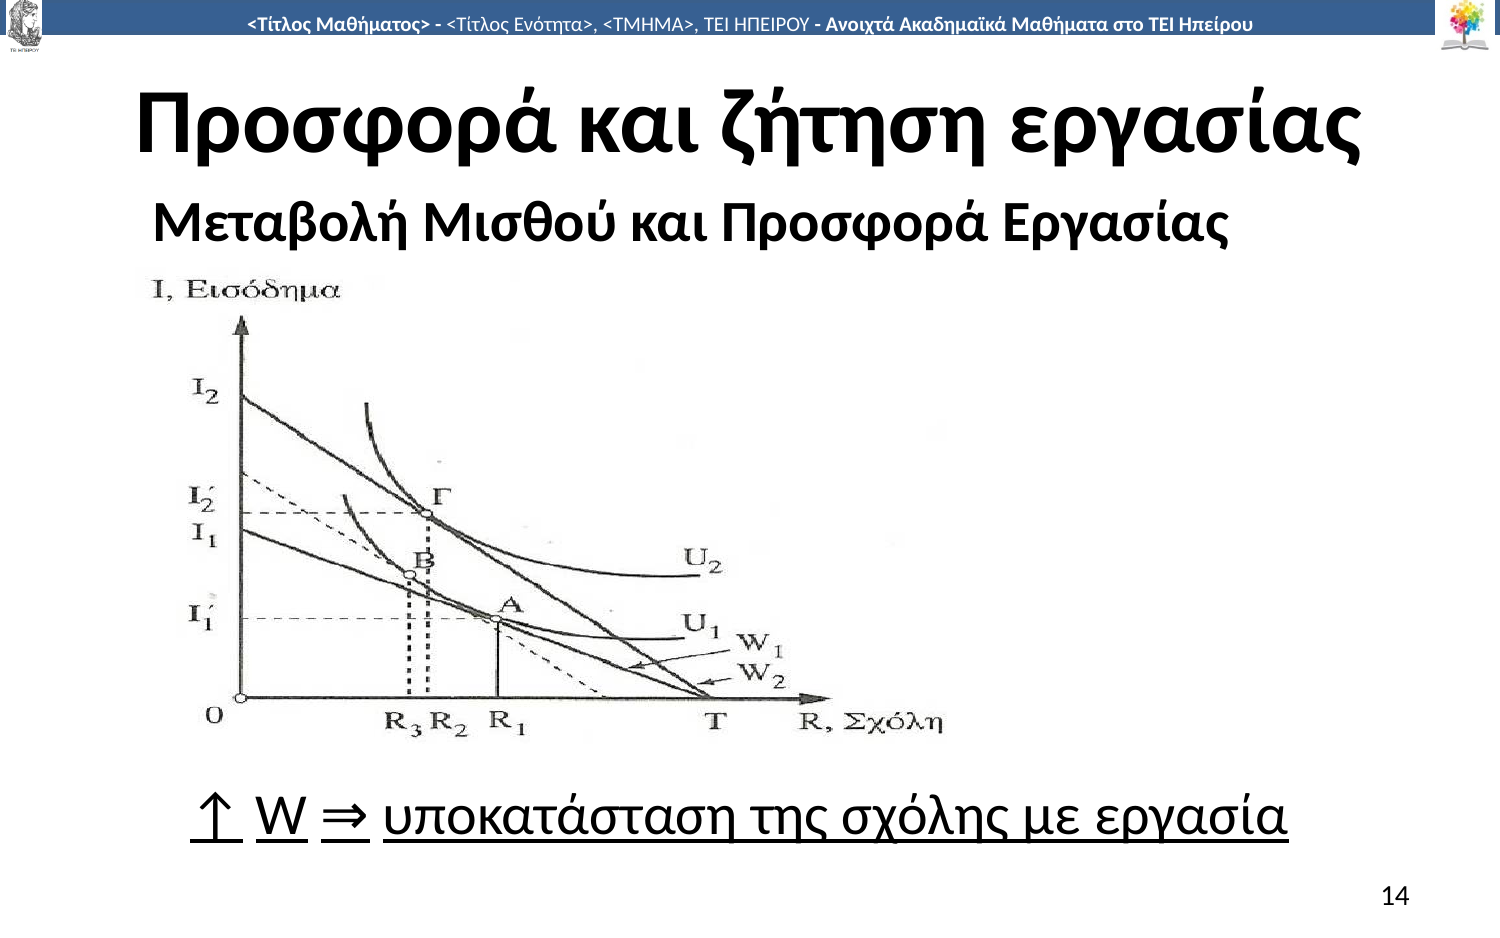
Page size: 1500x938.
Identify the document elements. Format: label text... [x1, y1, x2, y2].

text_box ↑ W ⇒ υποκατάσταση της σχόλης µε εργασία [189, 775, 1290, 854]
slide_number 14 [1074, 868, 1425, 919]
picture [135, 243, 975, 761]
text_box Μεταβολή Μισθού και Προσφορά Εργασίας [152, 197, 1231, 261]
picture [1435, 0, 1495, 52]
title Προσφορά και ζήτηση εργασίας [75, 37, 1425, 194]
picture [6, 0, 42, 54]
